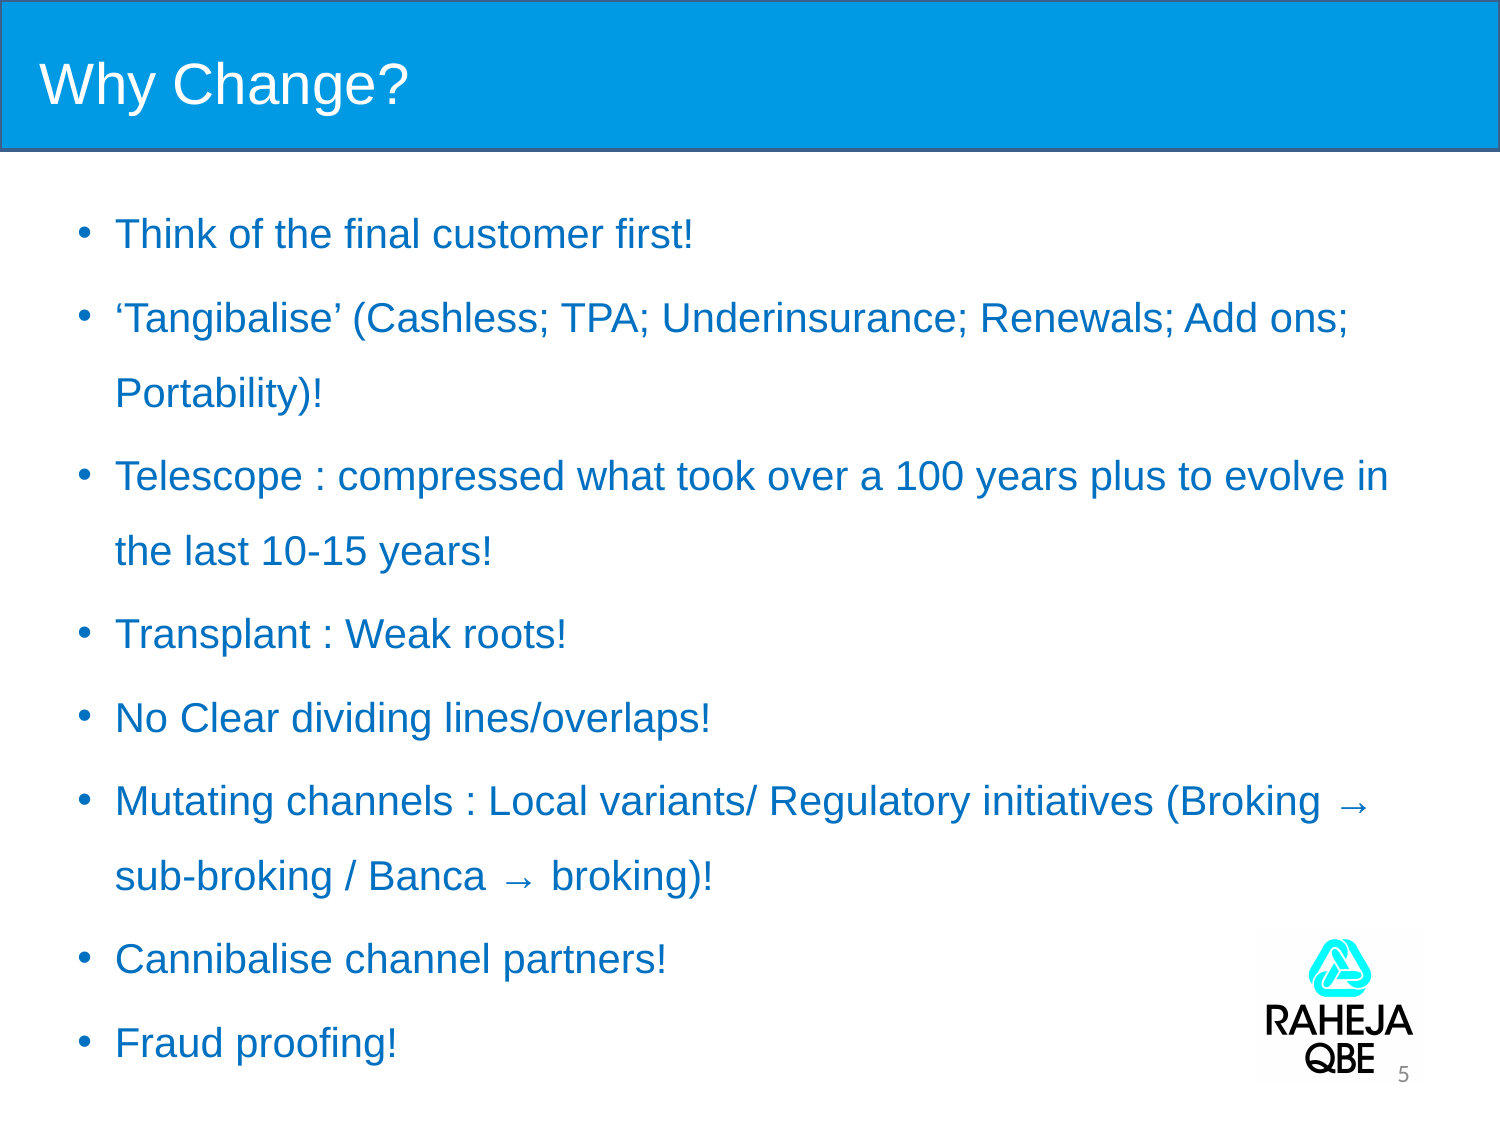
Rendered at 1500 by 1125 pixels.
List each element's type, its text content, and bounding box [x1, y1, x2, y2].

title Why Change? [24, 0, 1375, 175]
slide_number 5 [1074, 1073, 1425, 1103]
text_box Think of the final customer first! ‘Tangibalise’ (Cashless; TPA; Underinsurance; Renewals; Add ons; Portability)! Telescope : compressed what took over a 100 years plus to evolve in the last 10-15 years! Transplant : Weak roots! No Clear dividing lines/overlaps! Mutating channels : Local variants/ Regulatory initiatives (Broking → sub-broking / Banca → broking)! Cannibalise channel partners! Fraud proofing! [62, 174, 1463, 1073]
